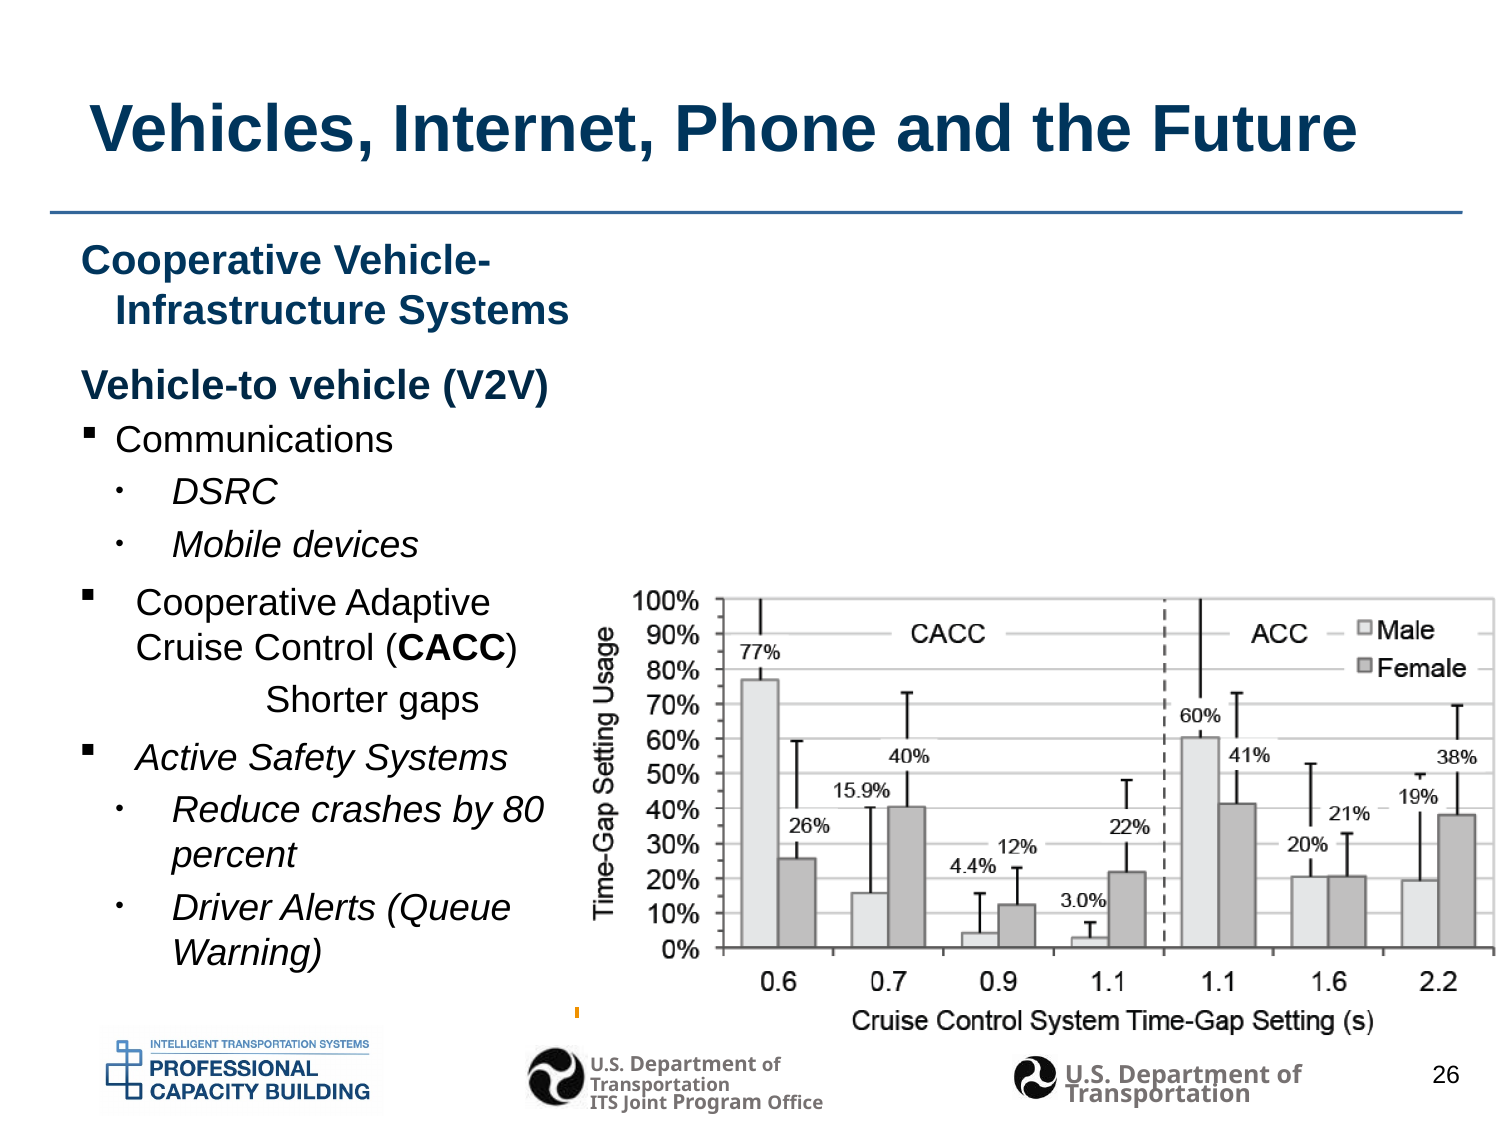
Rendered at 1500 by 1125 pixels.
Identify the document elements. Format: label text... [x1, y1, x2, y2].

picture [1012, 1054, 1058, 1100]
text_box Cooperative Vehicle-Infrastructure Systems Vehicle-to vehicle (V2V) Communications DSRC Mobile devices Cooperative Adaptive Cruise Control (CACC) Shorter gaps Active Safety Systems Reduce crashes by 80 percent Driver Alerts (Queue Warning) [37, 224, 613, 1125]
text_box Vehicles, Internet, Phone and the Future [75, 62, 1463, 188]
picture [574, 583, 1500, 1037]
